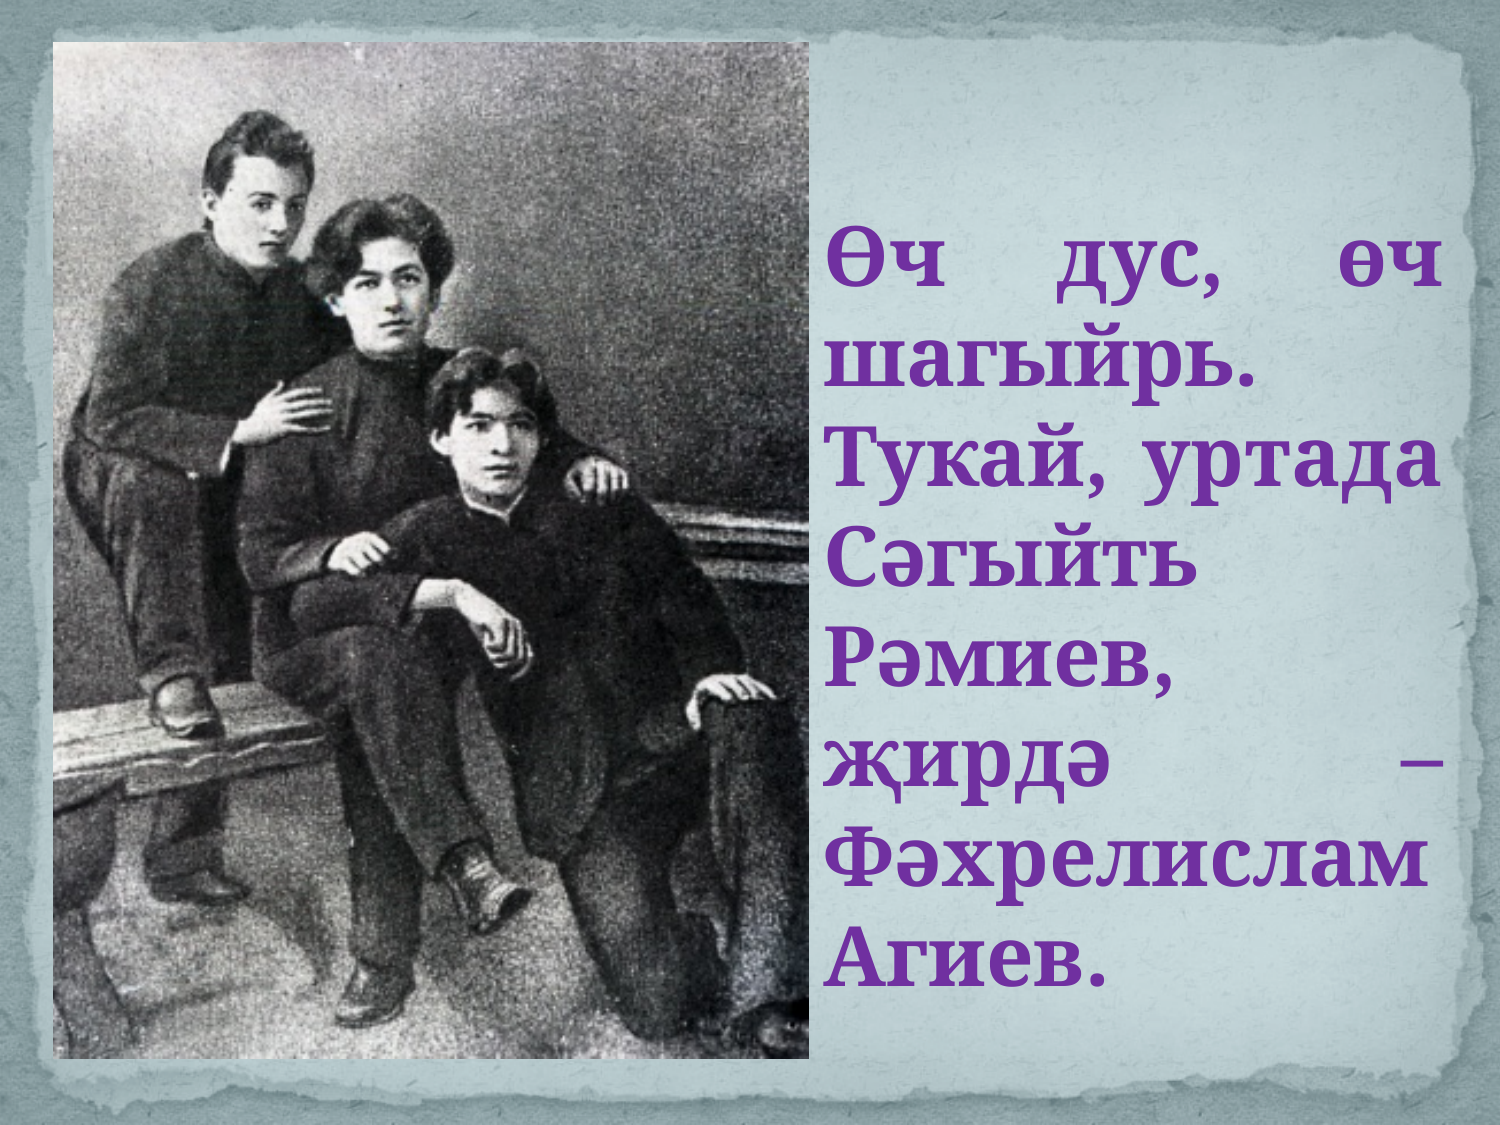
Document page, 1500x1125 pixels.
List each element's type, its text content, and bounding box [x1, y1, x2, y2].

picture [53, 42, 809, 1059]
text_box Өч дус, өч шагыйрь. Тукай, уртада Сәгыйть Рәмиев, җирдә – Фәхрелислам Агиев. [819, 196, 1459, 1011]
